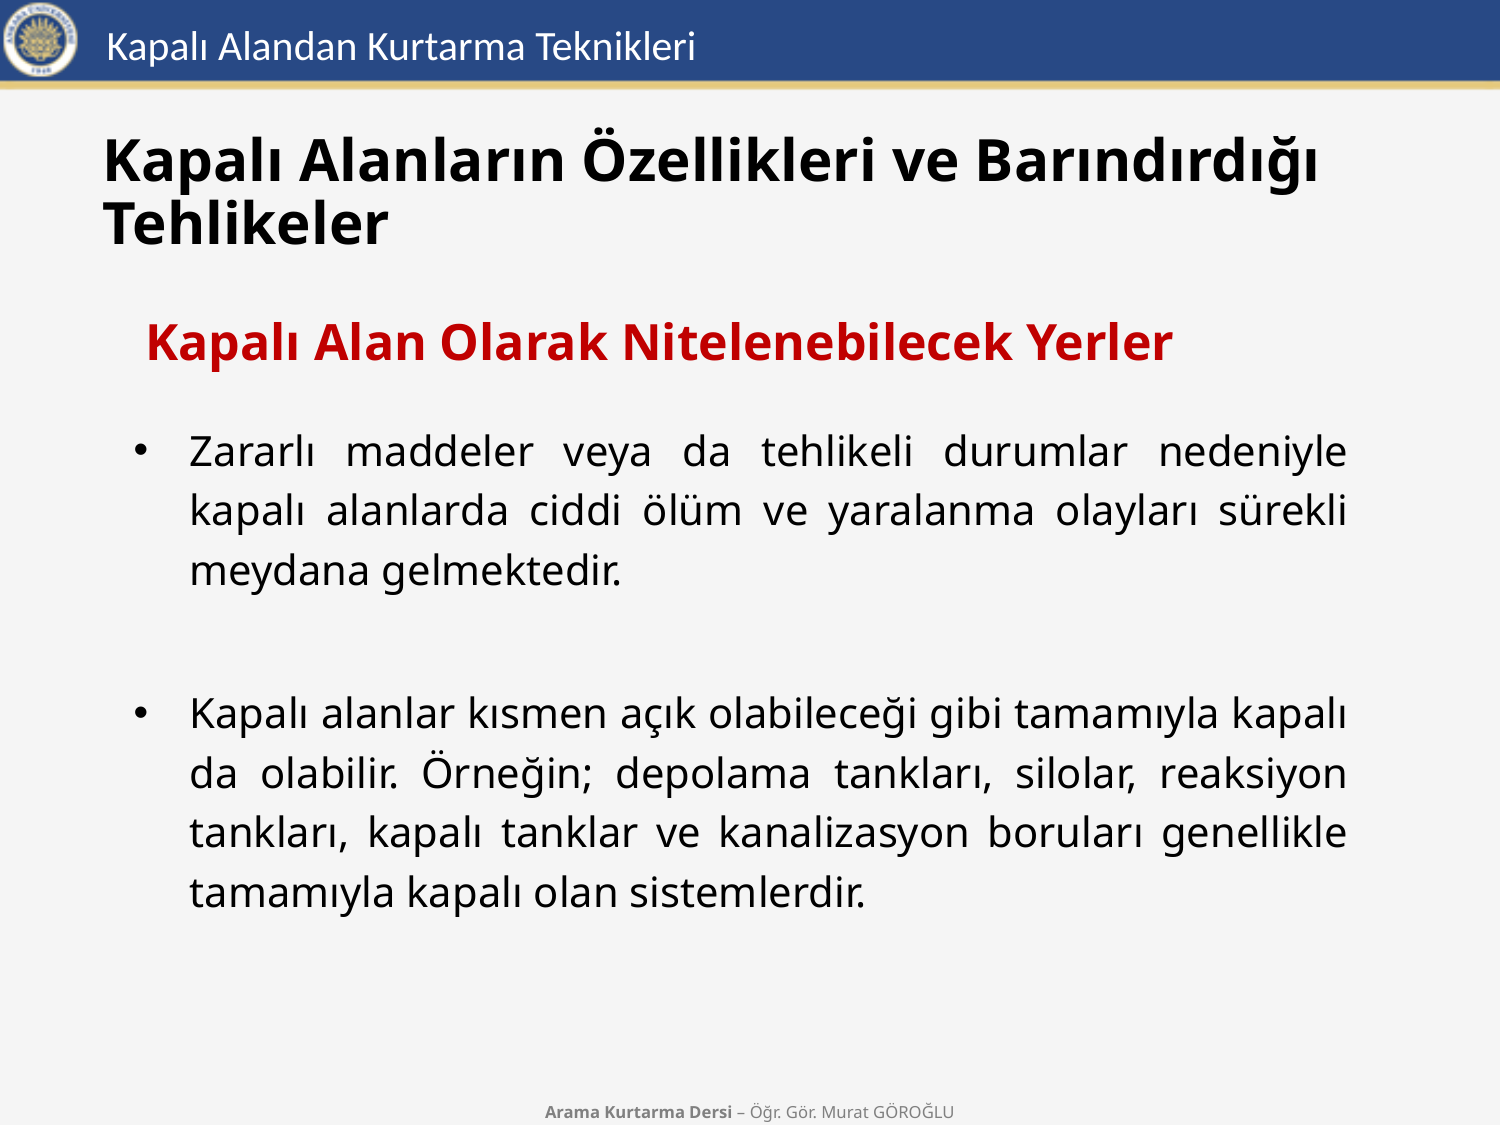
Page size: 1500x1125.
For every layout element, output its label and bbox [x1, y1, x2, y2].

list [0, 0, 1500, 1125]
